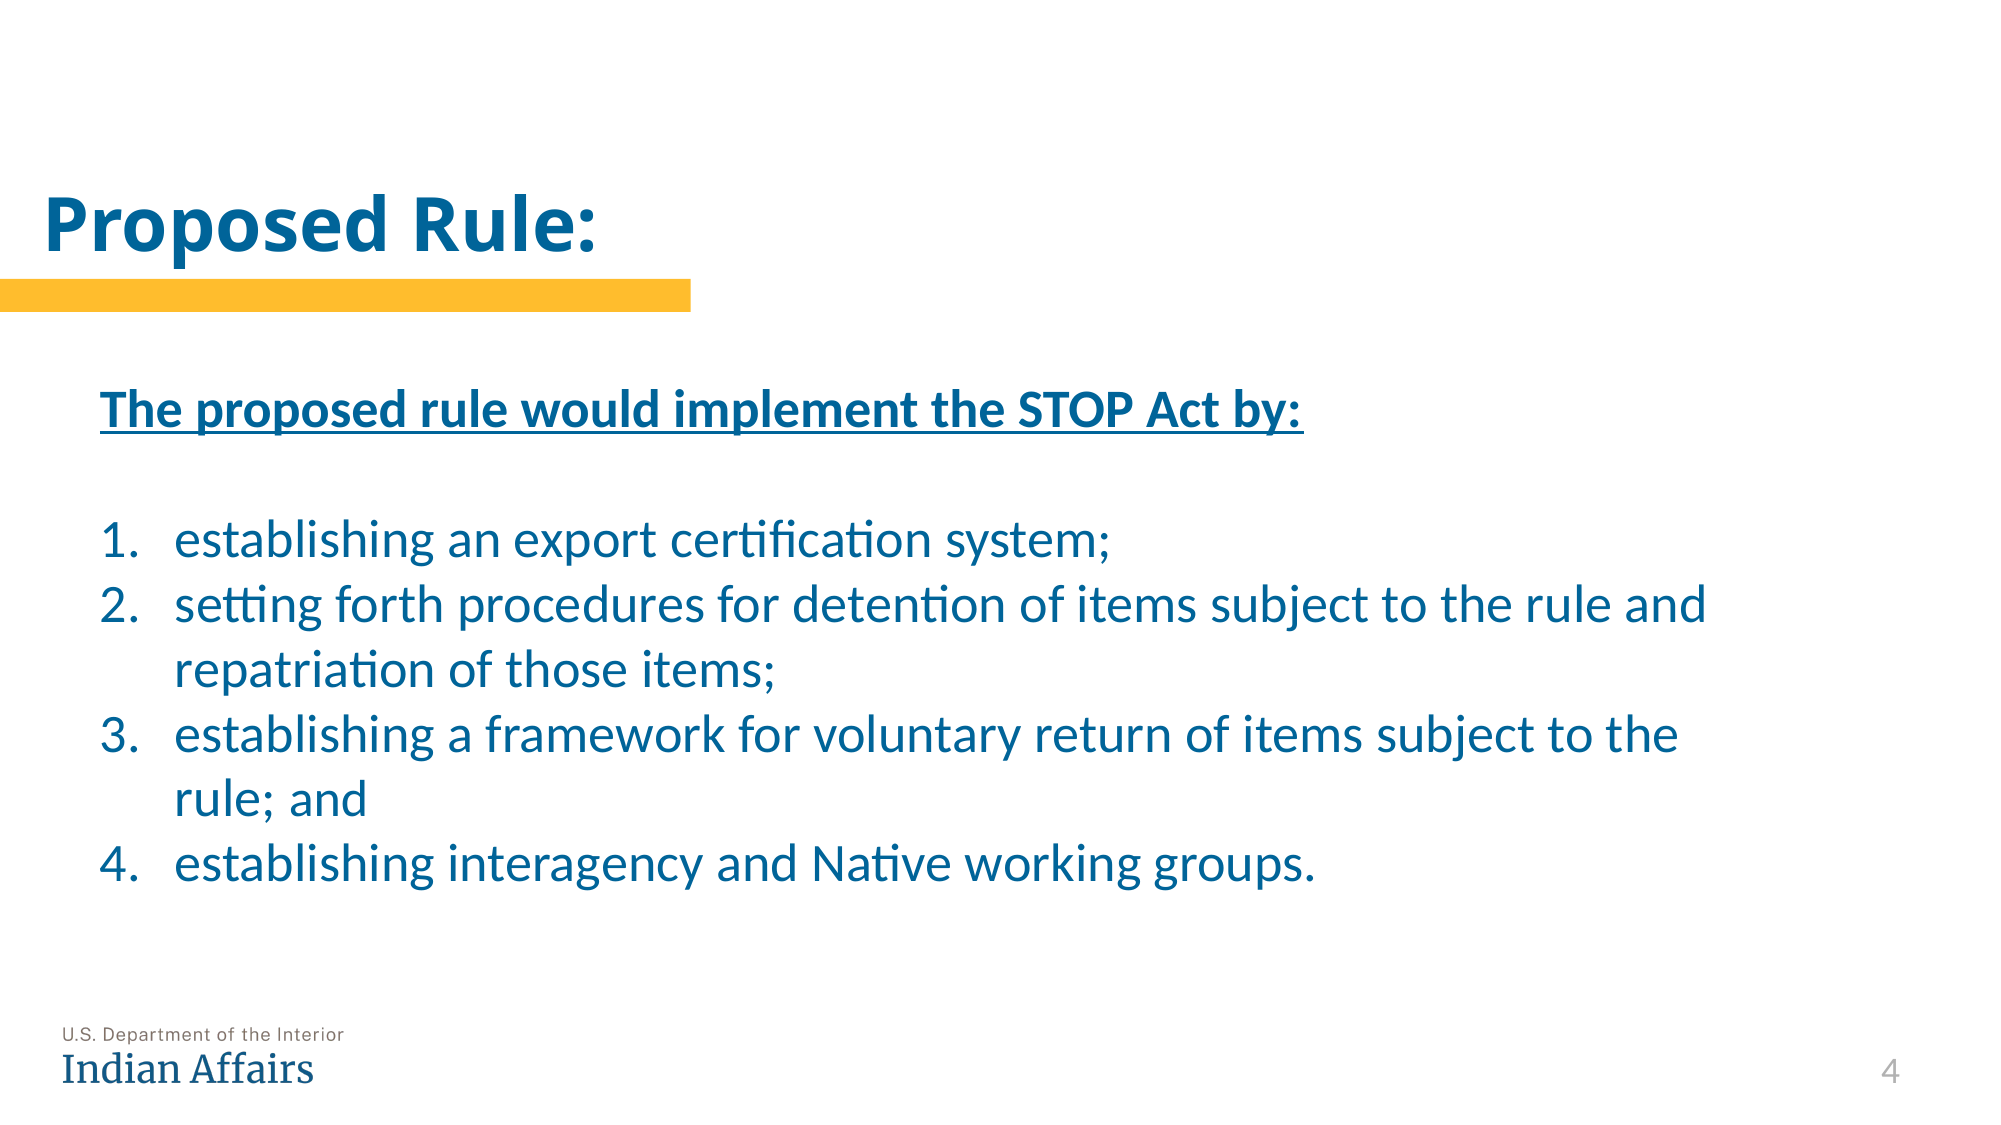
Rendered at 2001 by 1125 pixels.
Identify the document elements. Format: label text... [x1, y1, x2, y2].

title Proposed Rule: [42, 176, 1091, 365]
list The proposed rule would implement the STOP Act by: establishing an export certification system; setting forth procedures for detention of items subject to the rule and repatriation of those items; establishing a framework for voluntary return of items subject to the rule; and establishing interagency and Native working groups. [99, 373, 1885, 1023]
picture [54, 1011, 356, 1104]
slide_number 4 [1440, 1046, 1900, 1103]
